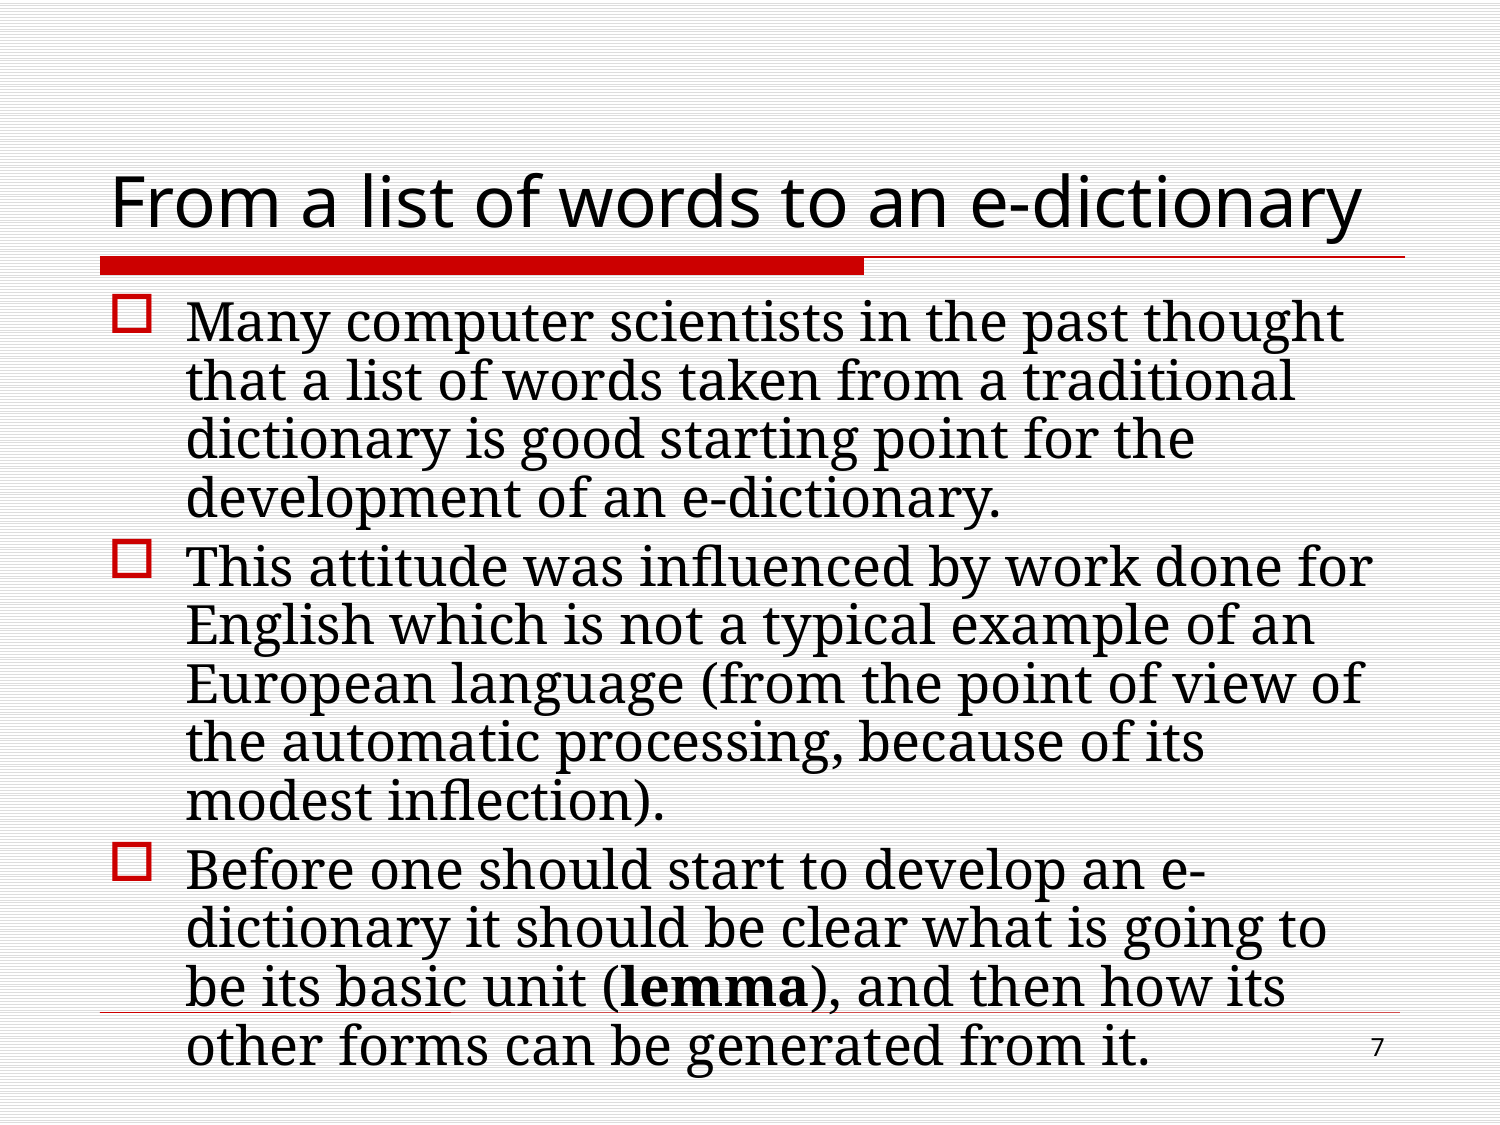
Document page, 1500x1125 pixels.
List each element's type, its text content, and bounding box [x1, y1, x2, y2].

list Many computer scientists in the past thought that a list of words taken from a traditional dictionary is good starting point for the development of an e-dictionary. This attitude was influenced by work done for English which is not a typical example of an European language (from the point of view of the automatic processing, because of its modest inflection). Before one should start to develop an e-dictionary it should be clear what is going to be its basic unit (lemma), and then how its other forms can be generated from it. [92, 287, 1406, 988]
slide_number 7 [1074, 1024, 1400, 1103]
title From a list of words to an e-dictionary [93, 49, 1407, 250]
